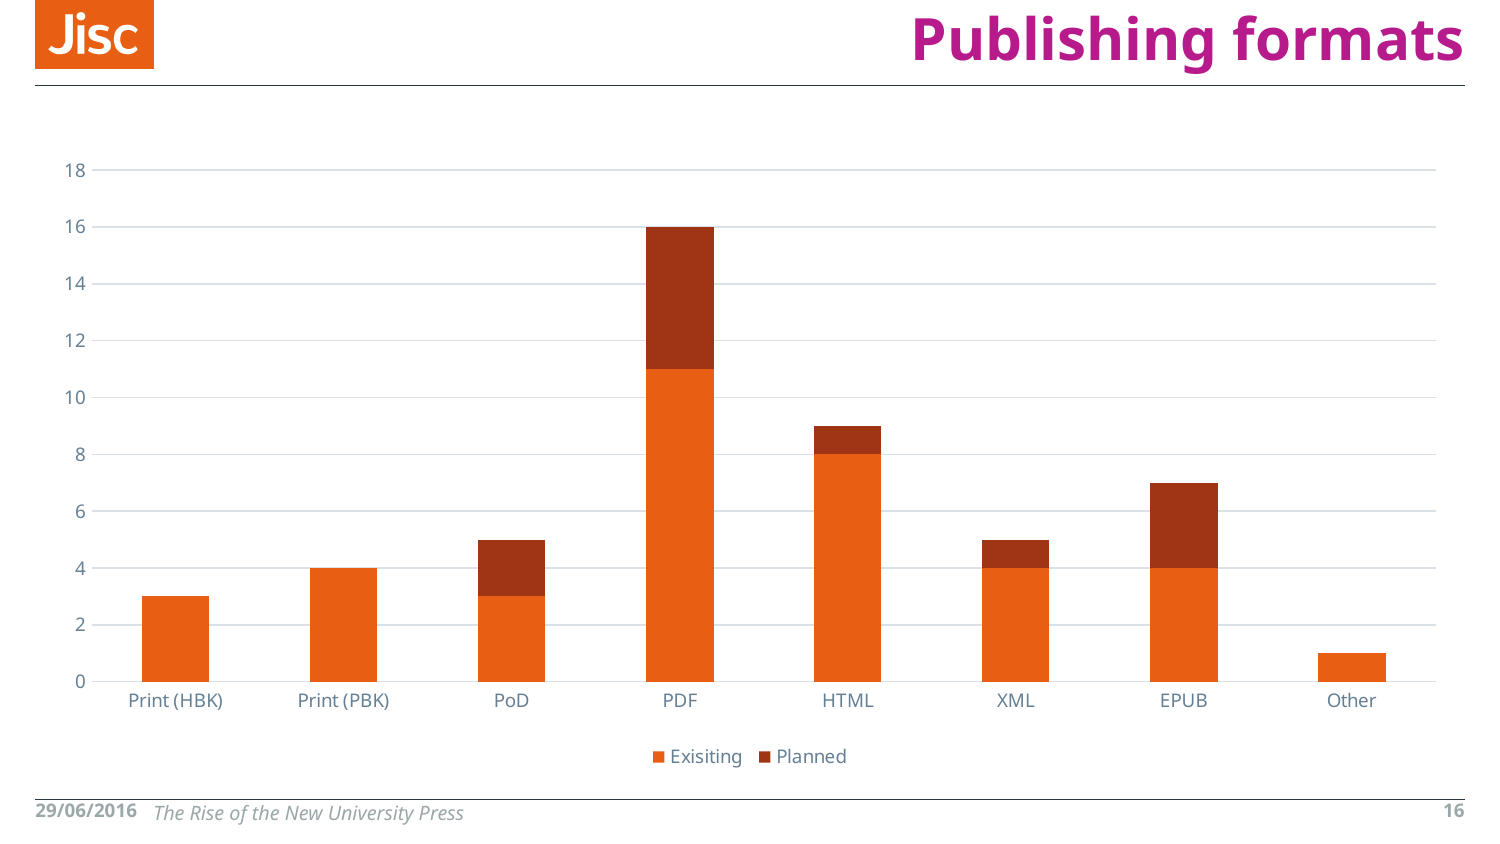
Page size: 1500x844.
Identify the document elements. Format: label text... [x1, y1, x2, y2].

picture [35, 0, 154, 69]
slide_number 16 [1346, 799, 1465, 826]
footer The Rise of the New University Press [153, 799, 1346, 826]
chart [35, 144, 1465, 777]
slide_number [35, 799, 153, 826]
title Publishing formats [454, 0, 1465, 74]
